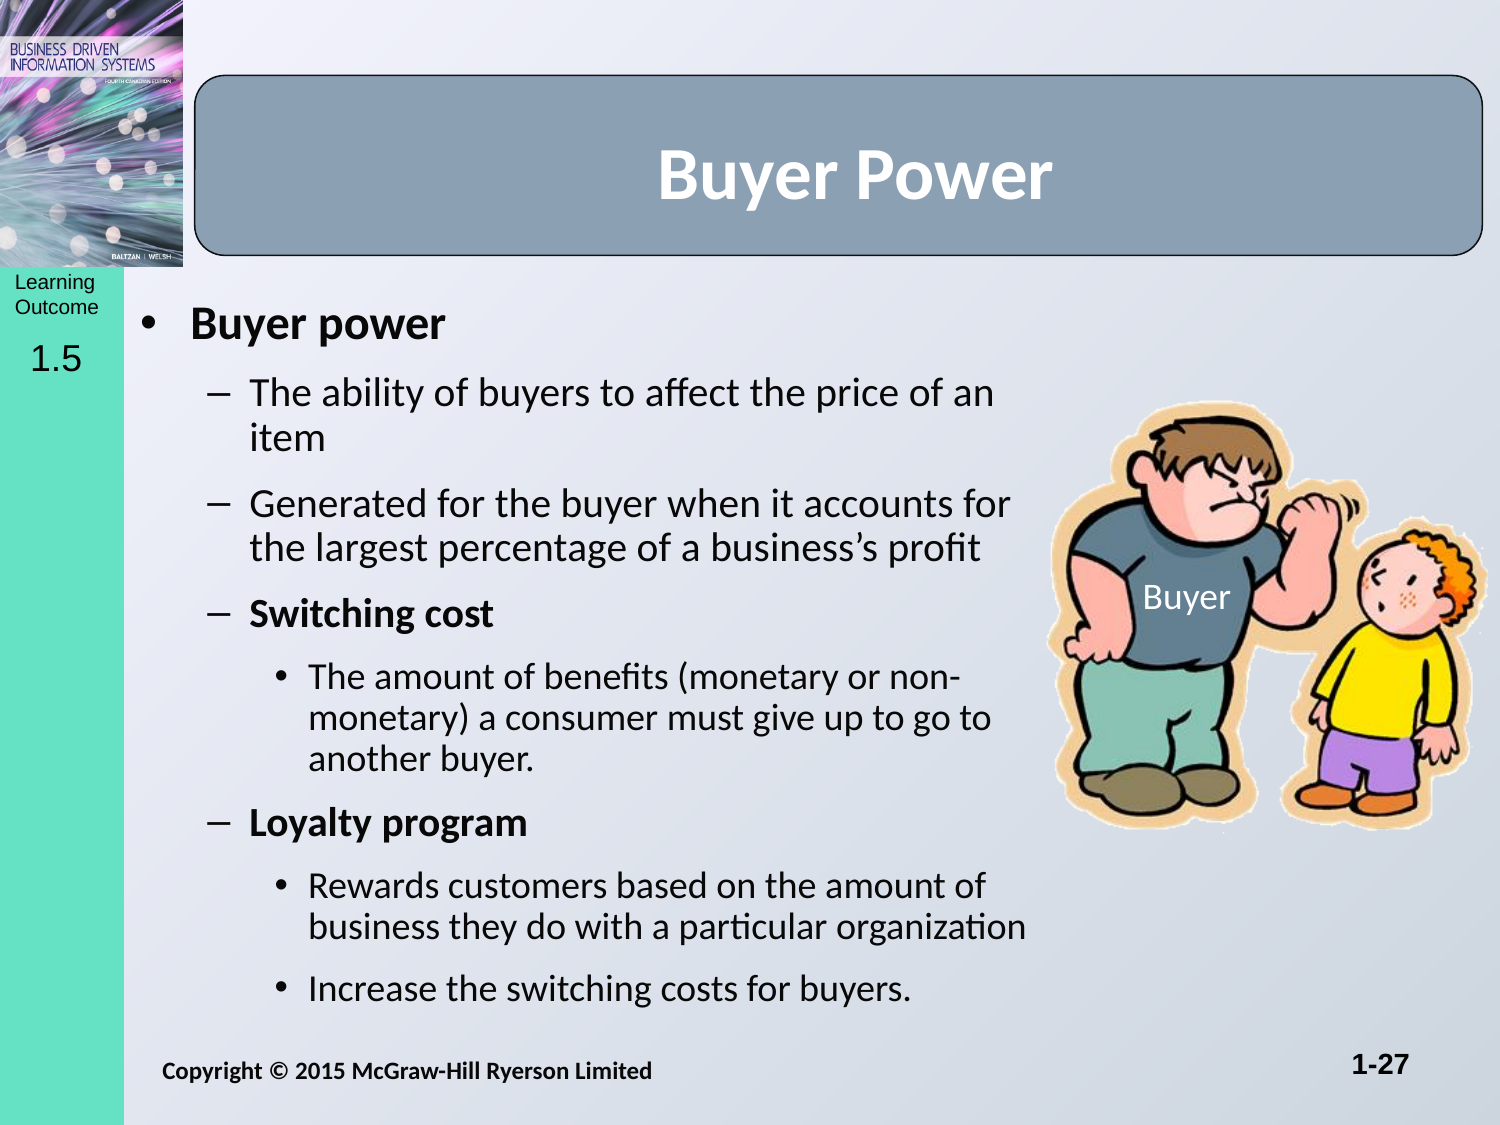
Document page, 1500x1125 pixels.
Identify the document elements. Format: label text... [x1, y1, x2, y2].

list Buyer power The ability of buyers to affect the price of an item Generated for the buyer when it accounts for the largest percentage of a business’s profit Switching cost The amount of benefits (monetary or non-monetary) a consumer must give up to go to another buyer. Loyalty program Rewards customers based on the amount of business they do with a particular organization Increase the switching costs for buyers. [125, 290, 1050, 1079]
text_box Learning Outcome [0, 261, 175, 327]
picture [0, 0, 183, 267]
title Buyer Power [324, 75, 1388, 263]
text_box 1.5 [0, 327, 113, 386]
picture [1044, 391, 1496, 842]
